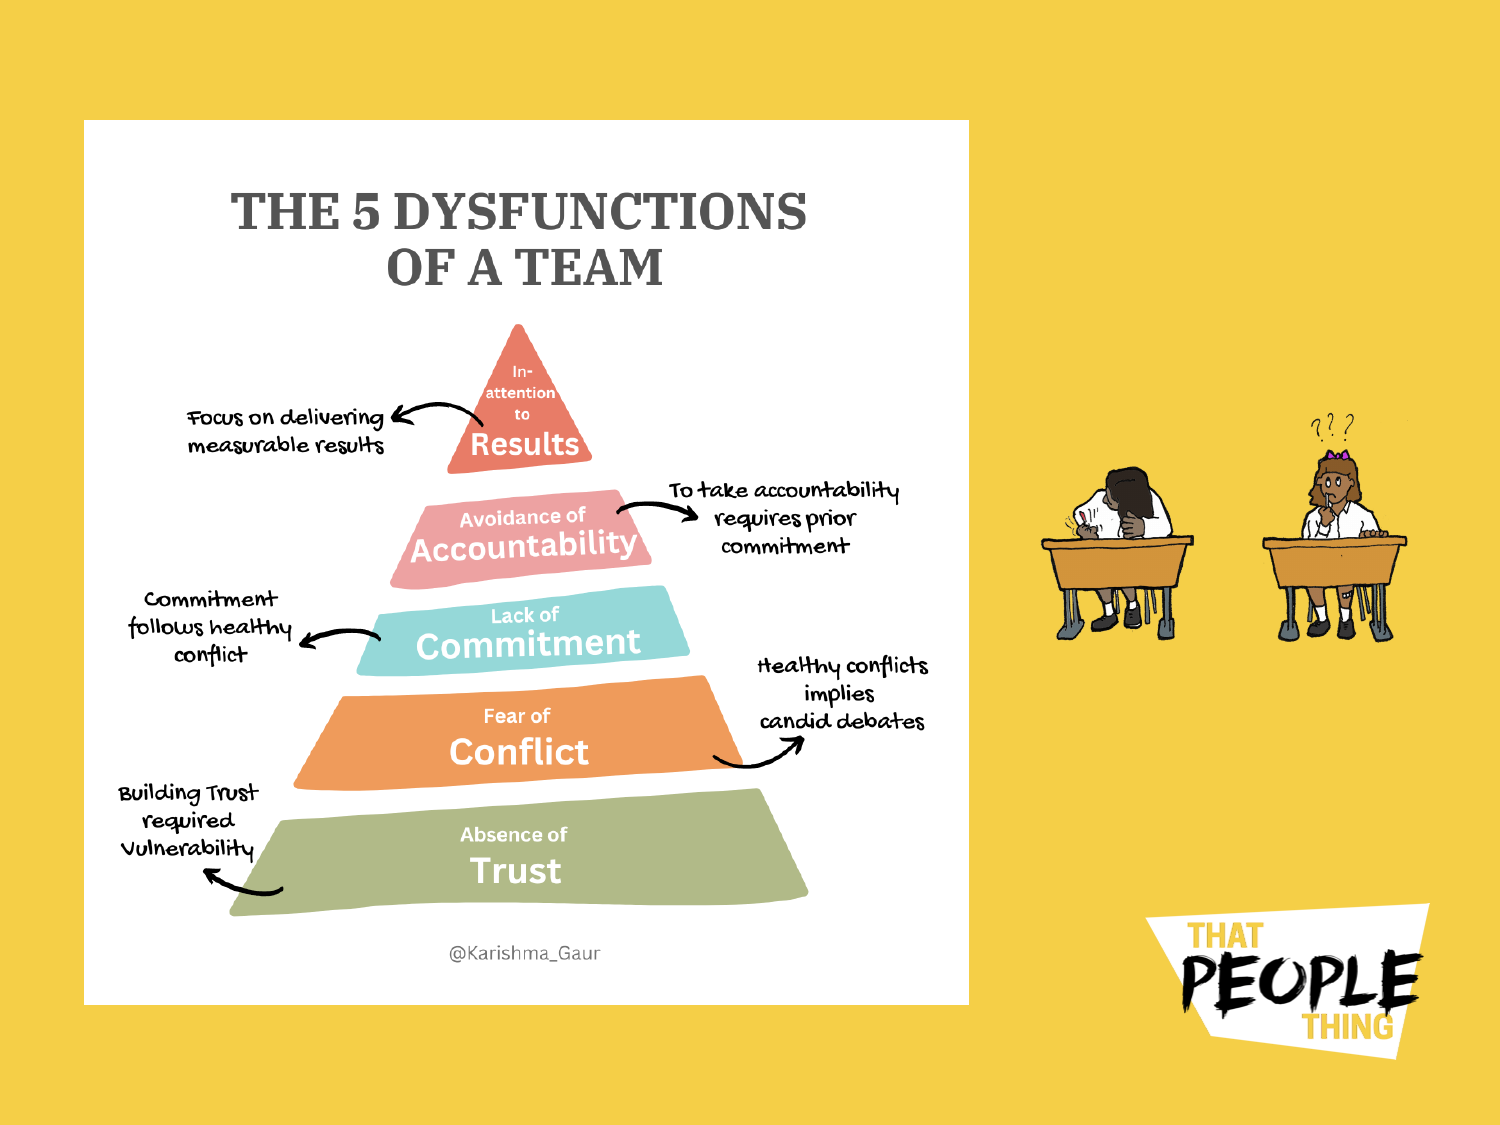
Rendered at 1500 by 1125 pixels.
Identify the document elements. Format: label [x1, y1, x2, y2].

picture [1032, 392, 1416, 657]
picture [83, 119, 969, 1005]
picture [1145, 902, 1430, 1061]
